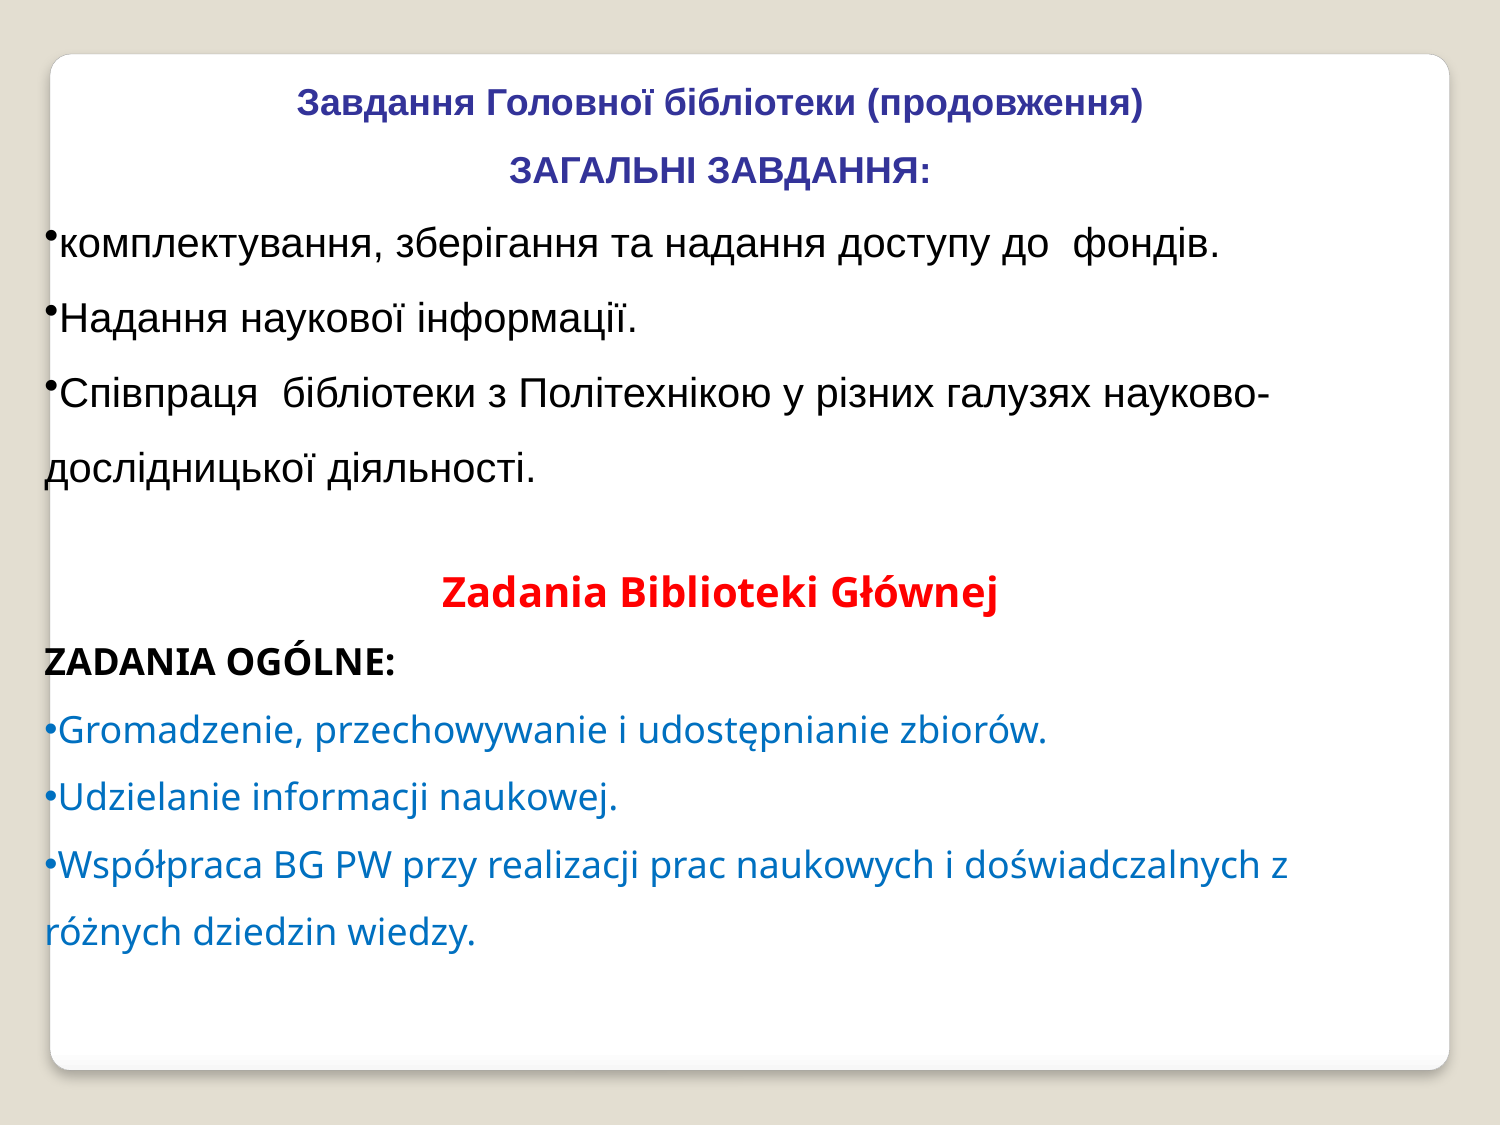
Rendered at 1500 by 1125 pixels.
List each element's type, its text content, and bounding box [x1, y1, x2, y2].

text_box Завдання Головної бібліотеки (продовження) ЗАГАЛЬНІ ЗАВДАННЯ: комплектування, зберігання та надання доступу до фондів. Надання наукової інформації. Співпраця бібліотеки з Політехнікою у різних галузях науково-дослідницької діяльності. Zadania Biblioteki Głównej ZADANIA OGÓLNE: Gromadzenie, przechowywanie i udostępnianie zbiorów. Udzielanie informacji naukowej. Współpraca BG PW przy realizacji prac naukowych i doświadczalnych z różnych dziedzin wiedzy. [29, 48, 1412, 1125]
